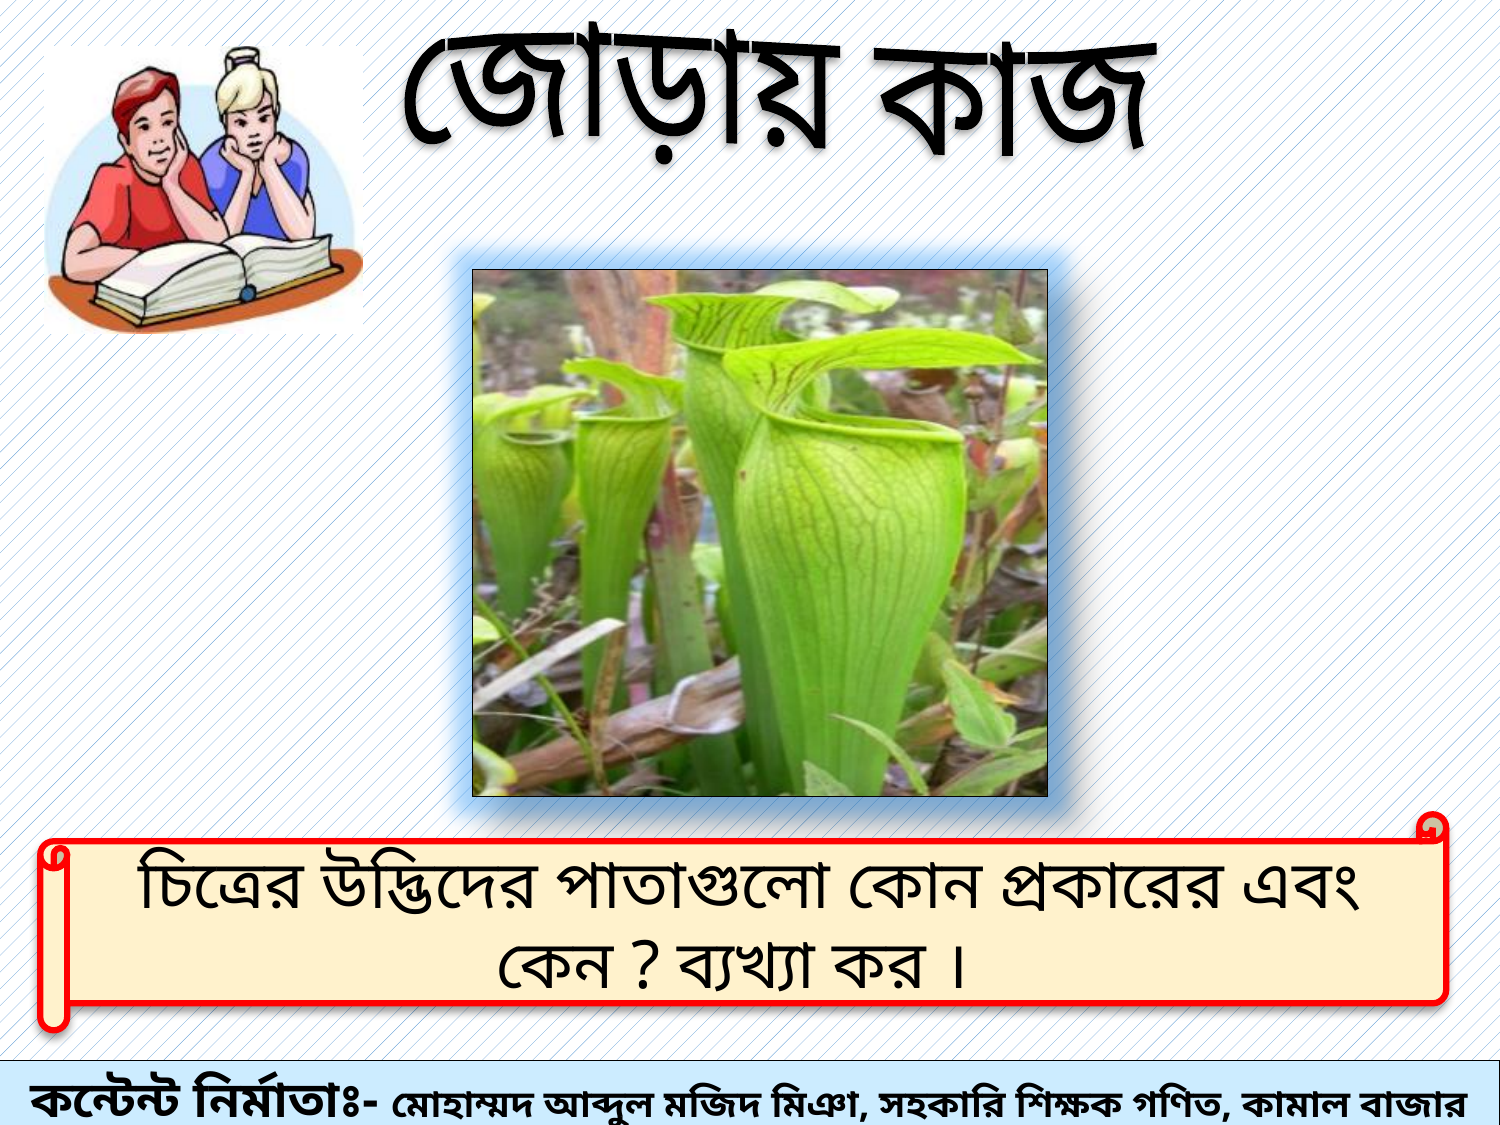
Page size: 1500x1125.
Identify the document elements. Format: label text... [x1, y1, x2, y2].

picture [44, 46, 363, 334]
text_box চিত্রের উদ্ভিদের পাতাগুলো কোন প্রকারের এবং কেন ? ব্যখ্যা কর । [39, 813, 1448, 1032]
picture [472, 269, 1048, 797]
